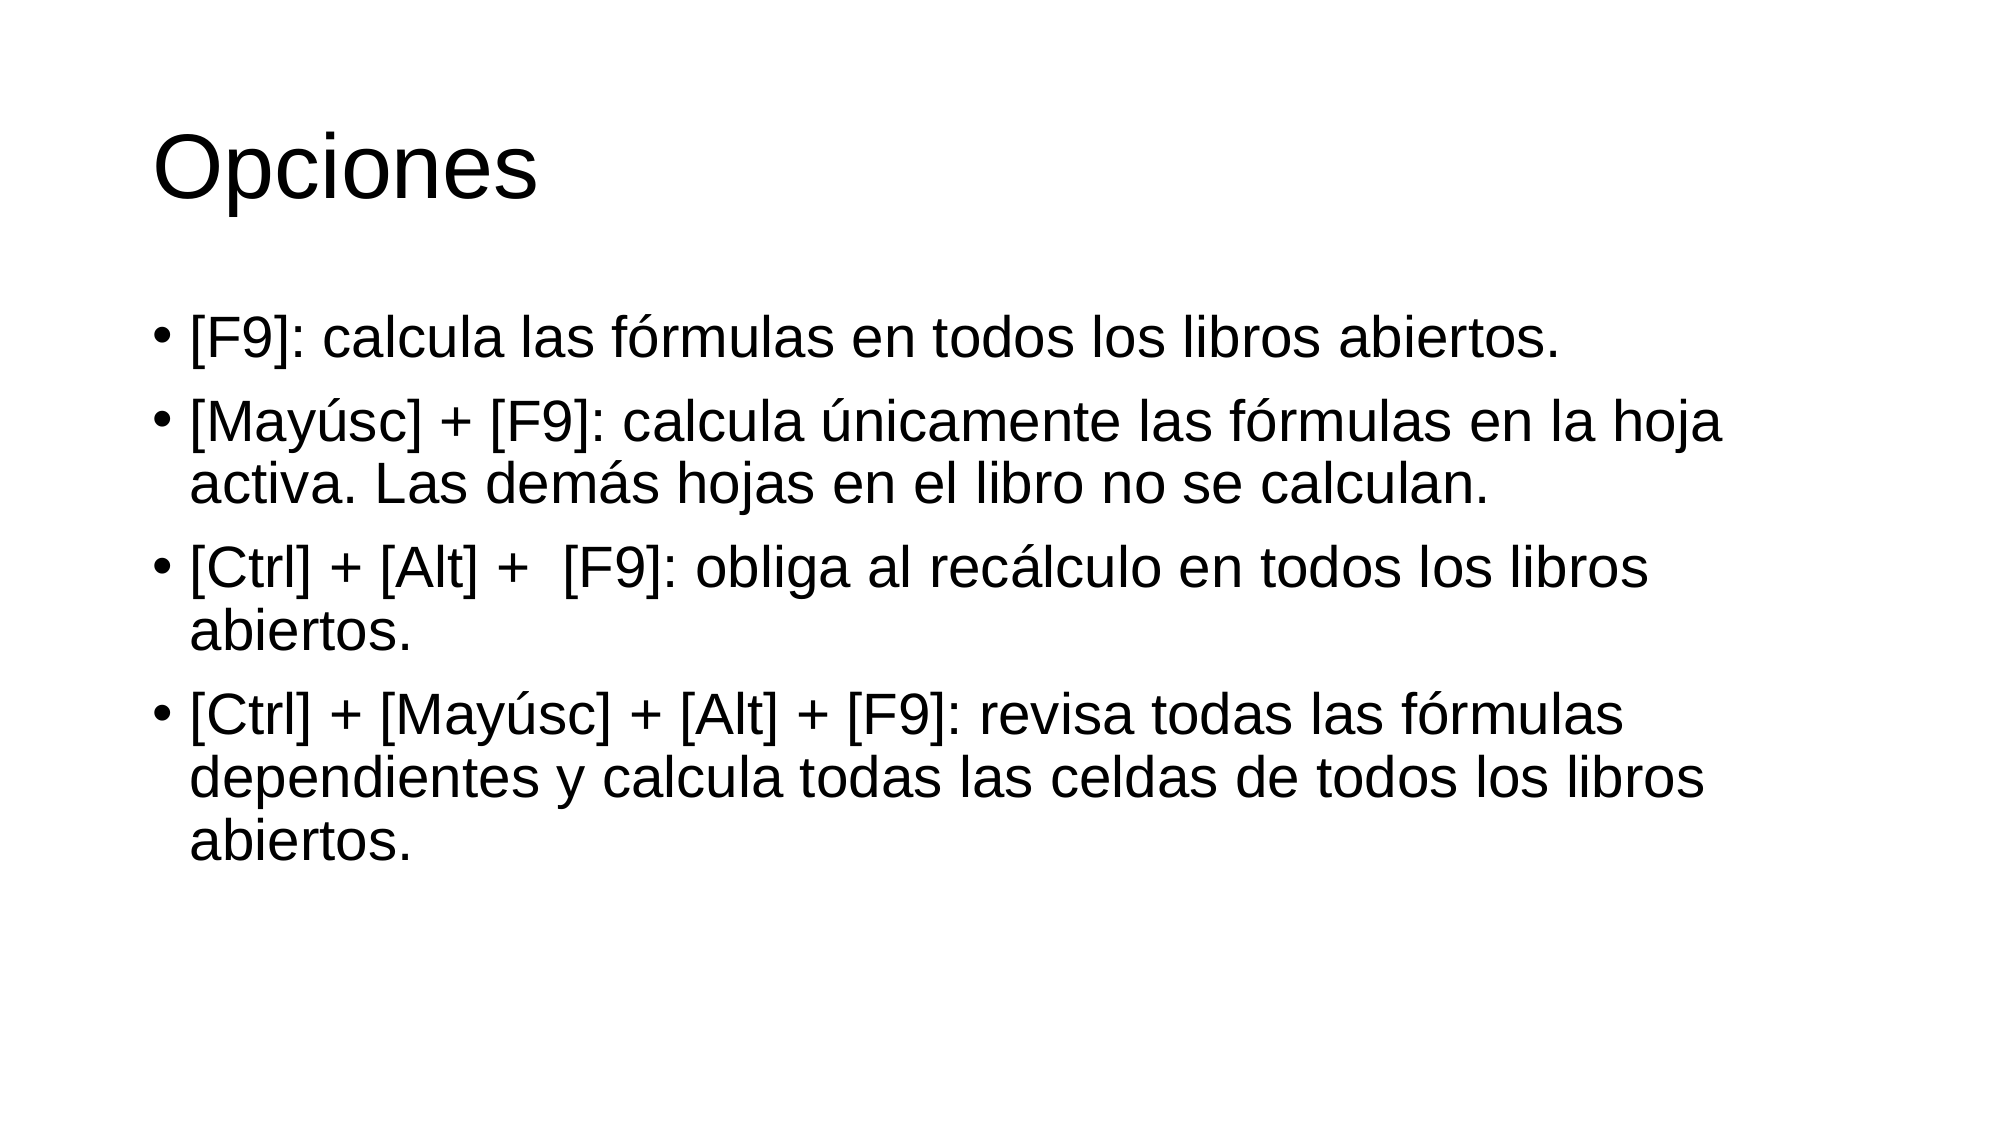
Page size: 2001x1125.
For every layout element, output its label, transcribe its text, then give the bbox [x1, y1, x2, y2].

list [F9]: calcula las fórmulas en todos los libros abiertos. [Mayúsc] + [F9]: calcula únicamente las fórmulas en la hoja activa. Las demás hojas en el libro no se calculan. [Ctrl] + [Alt] + [F9]: obliga al recálculo en todos los libros abiertos. [Ctrl] + [Mayúsc] + [Alt] + [F9]: revisa todas las fórmulas dependientes y calcula todas las celdas de todos los libros abiertos. [137, 299, 1863, 1014]
title Opciones [137, 59, 1863, 278]
